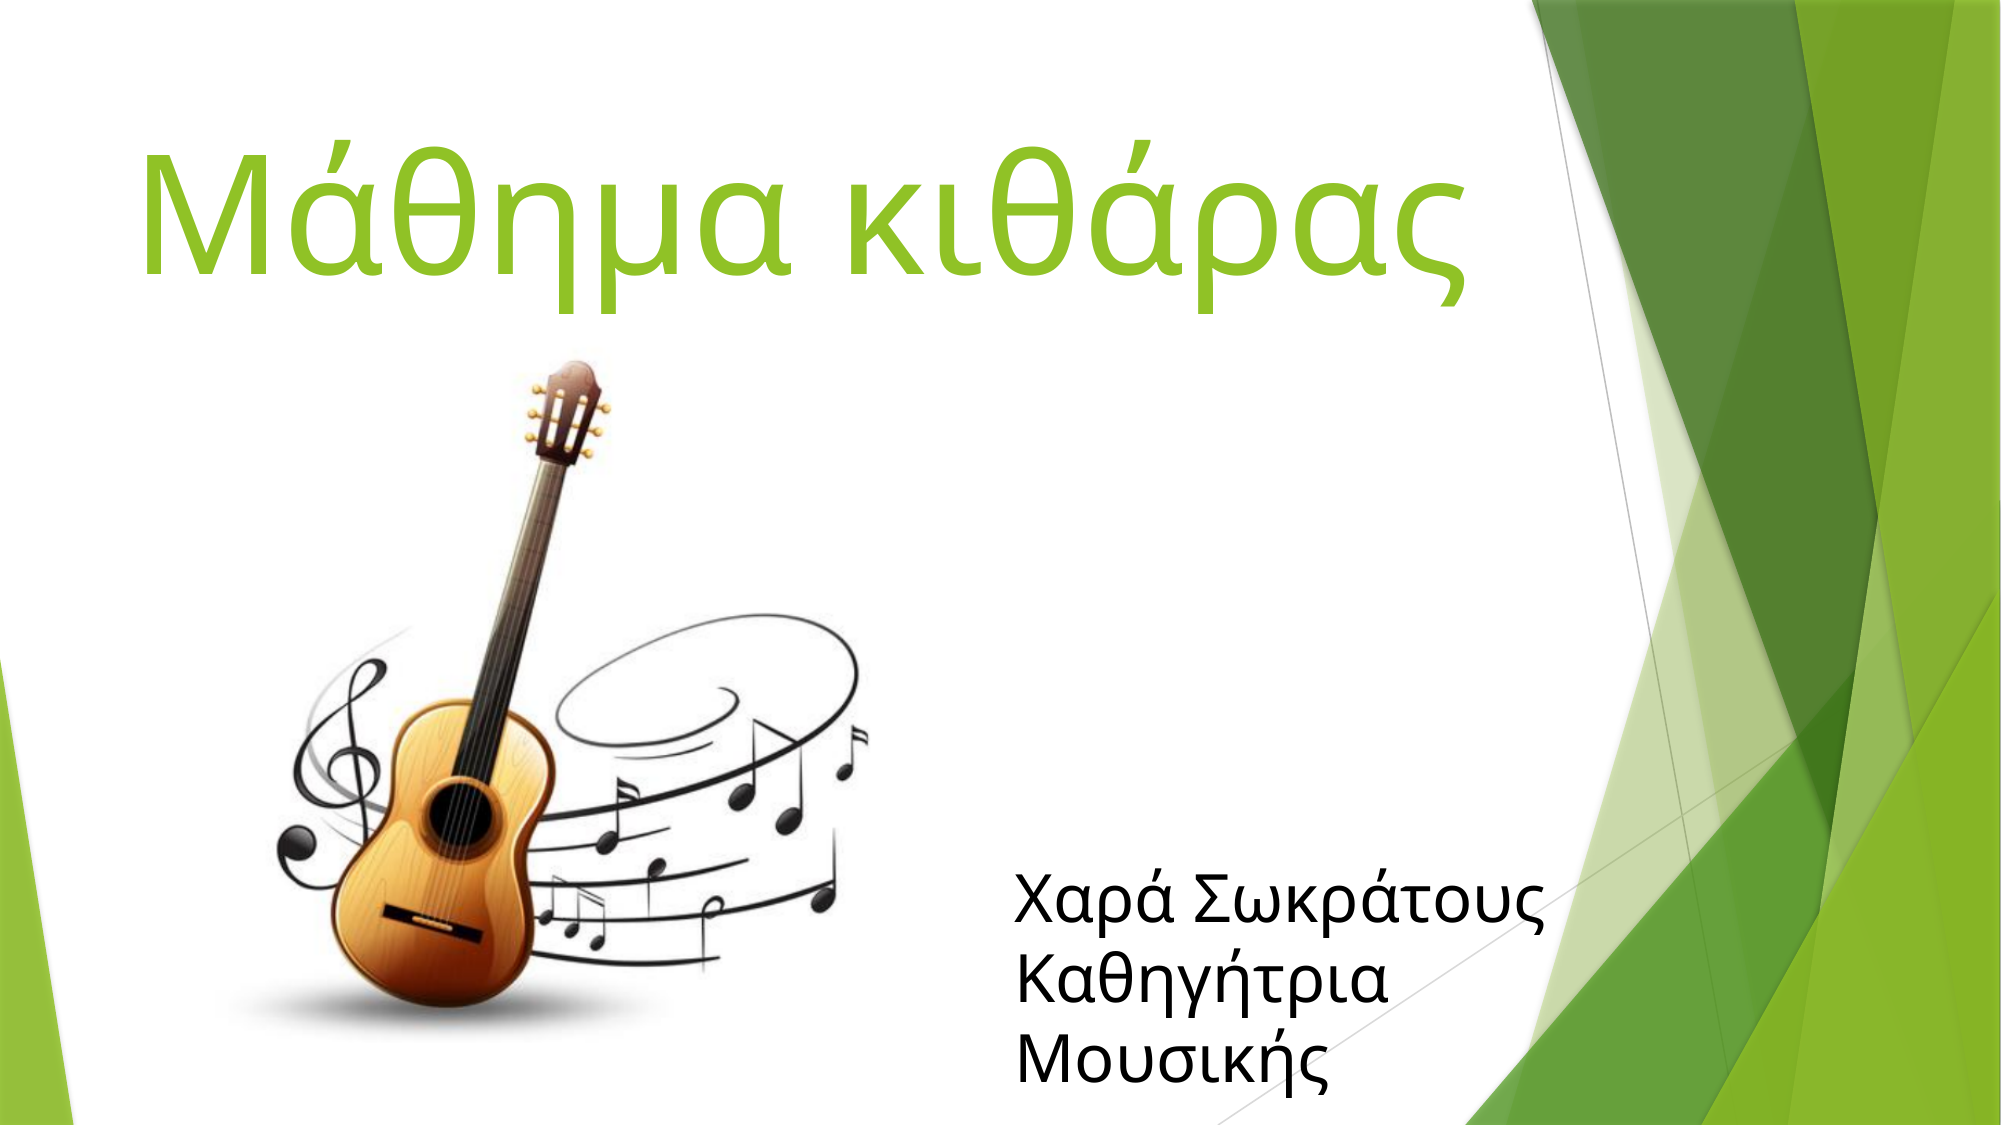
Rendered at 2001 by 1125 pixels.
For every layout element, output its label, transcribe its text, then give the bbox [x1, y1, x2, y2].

title Μάθημα κιθάρας [116, 99, 1522, 316]
text_box Χαρά Σωκράτους Καθηγήτρια Μουσικής [999, 848, 1688, 1103]
picture [142, 322, 906, 1097]
